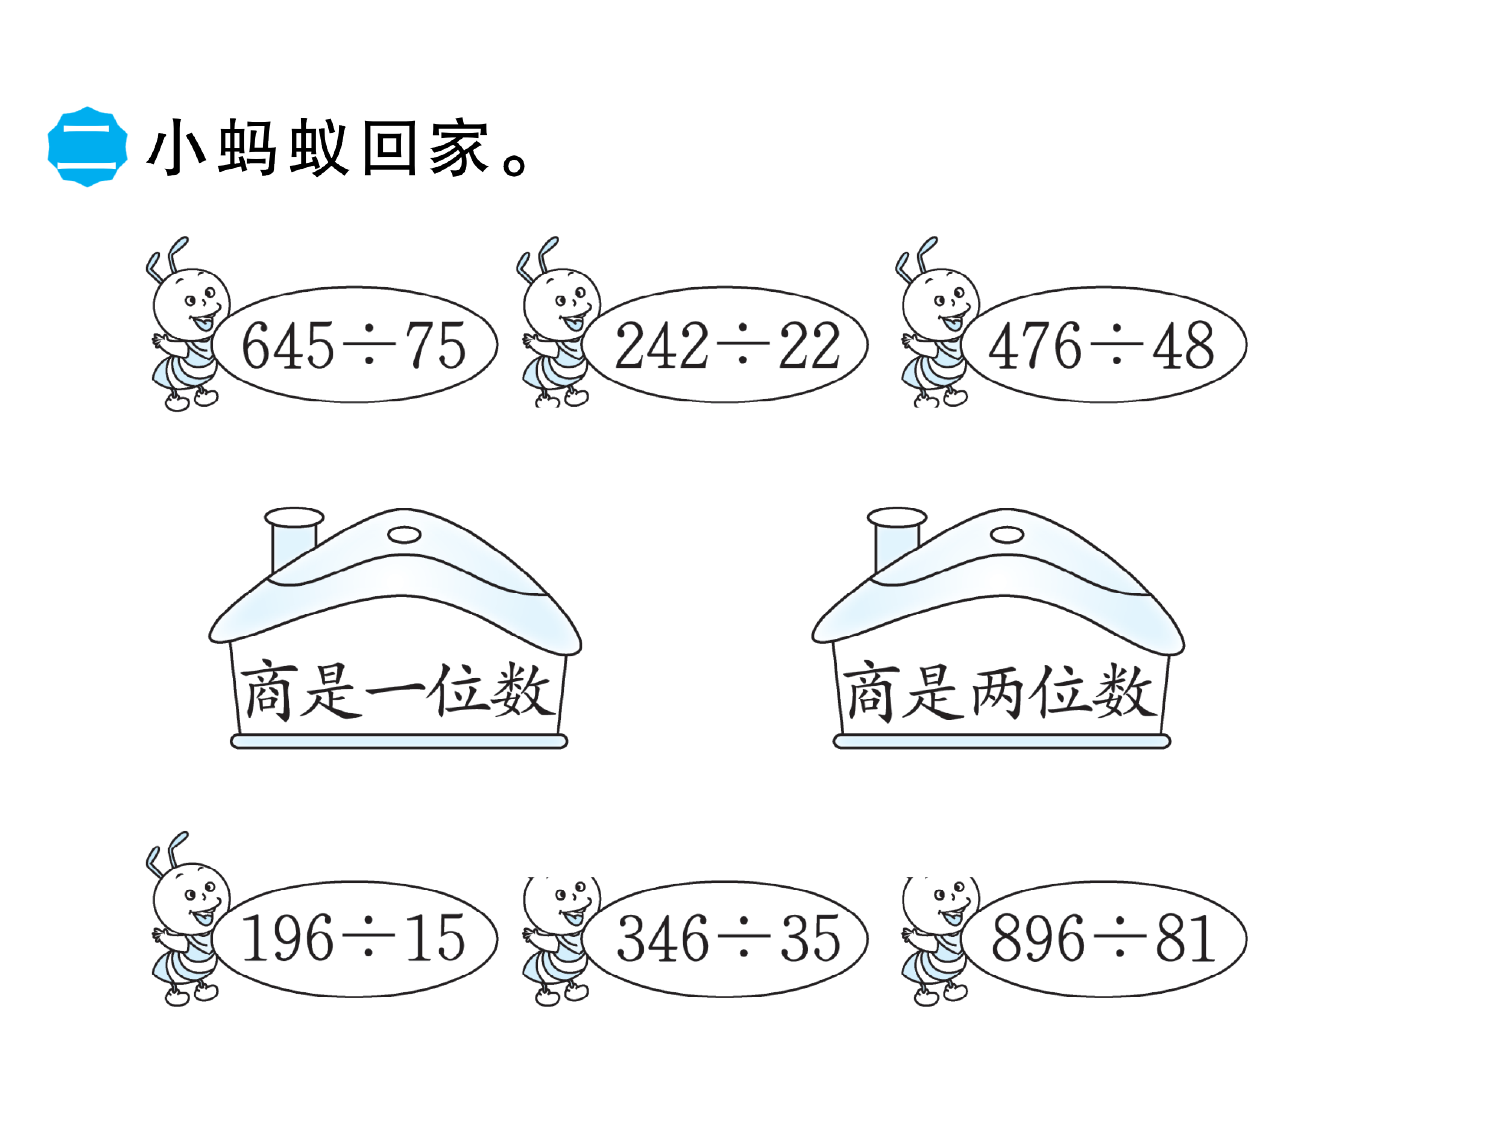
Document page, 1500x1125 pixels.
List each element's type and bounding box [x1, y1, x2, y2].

picture [43, 81, 1290, 1027]
